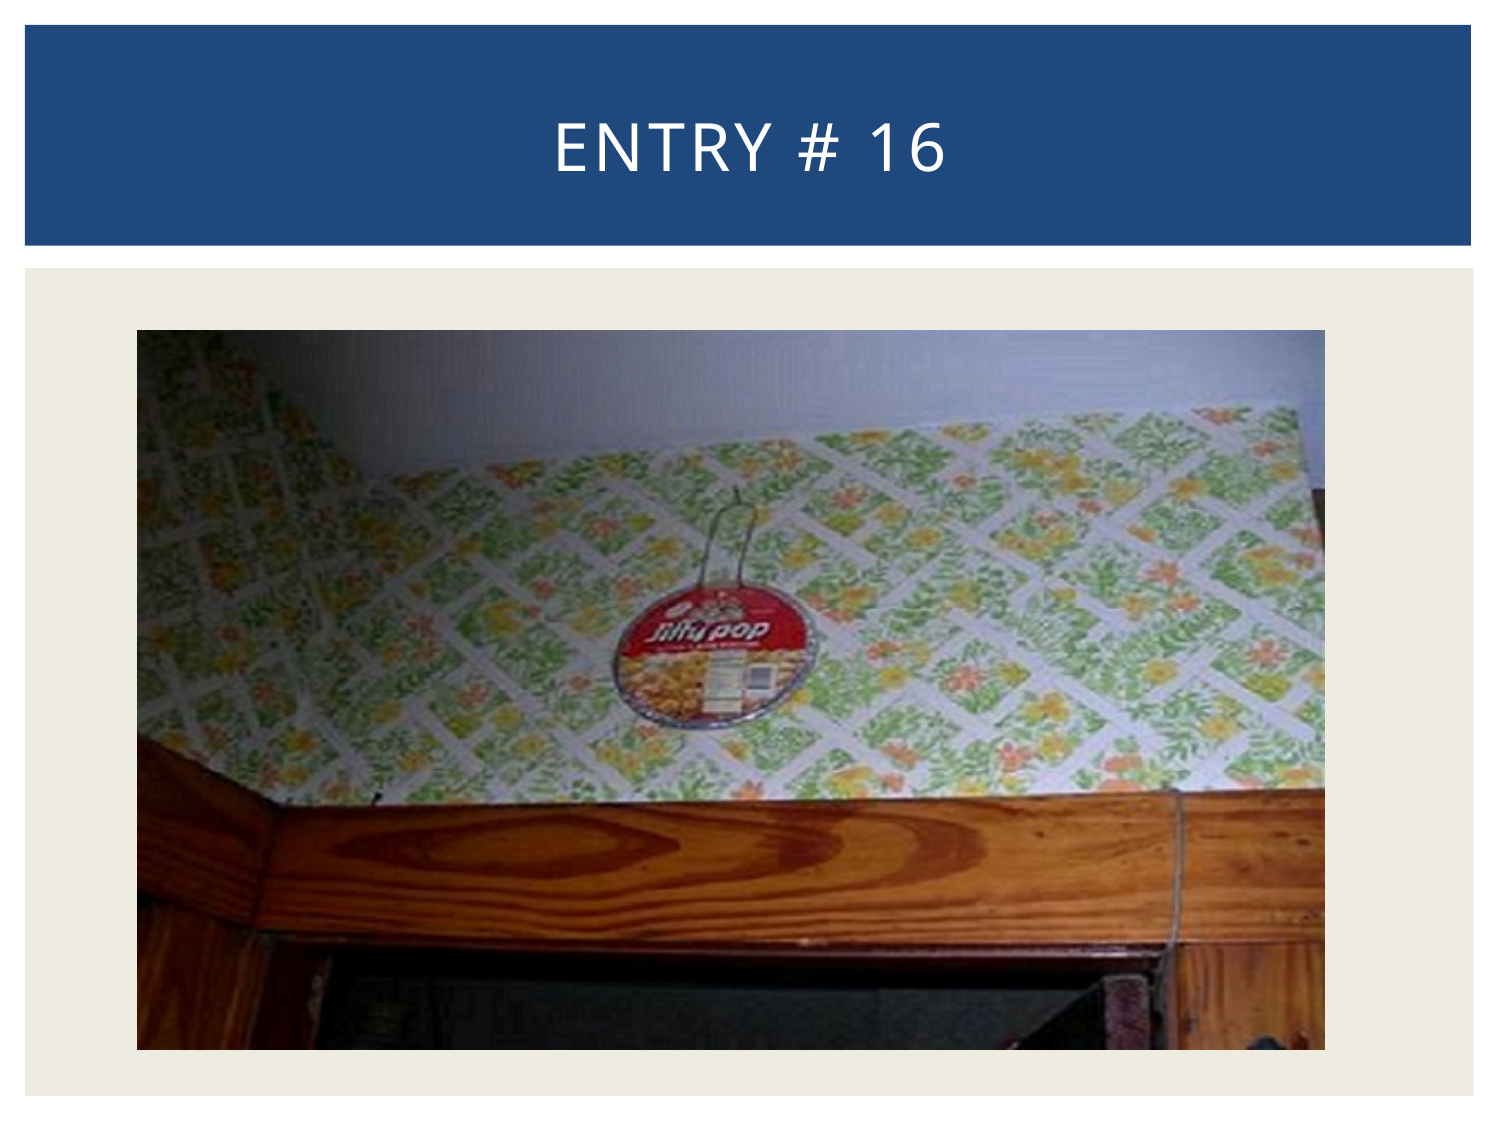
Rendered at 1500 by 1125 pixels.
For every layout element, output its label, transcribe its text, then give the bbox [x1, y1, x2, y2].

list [137, 330, 1326, 1051]
title ENTRY # 16 [62, 58, 1438, 232]
